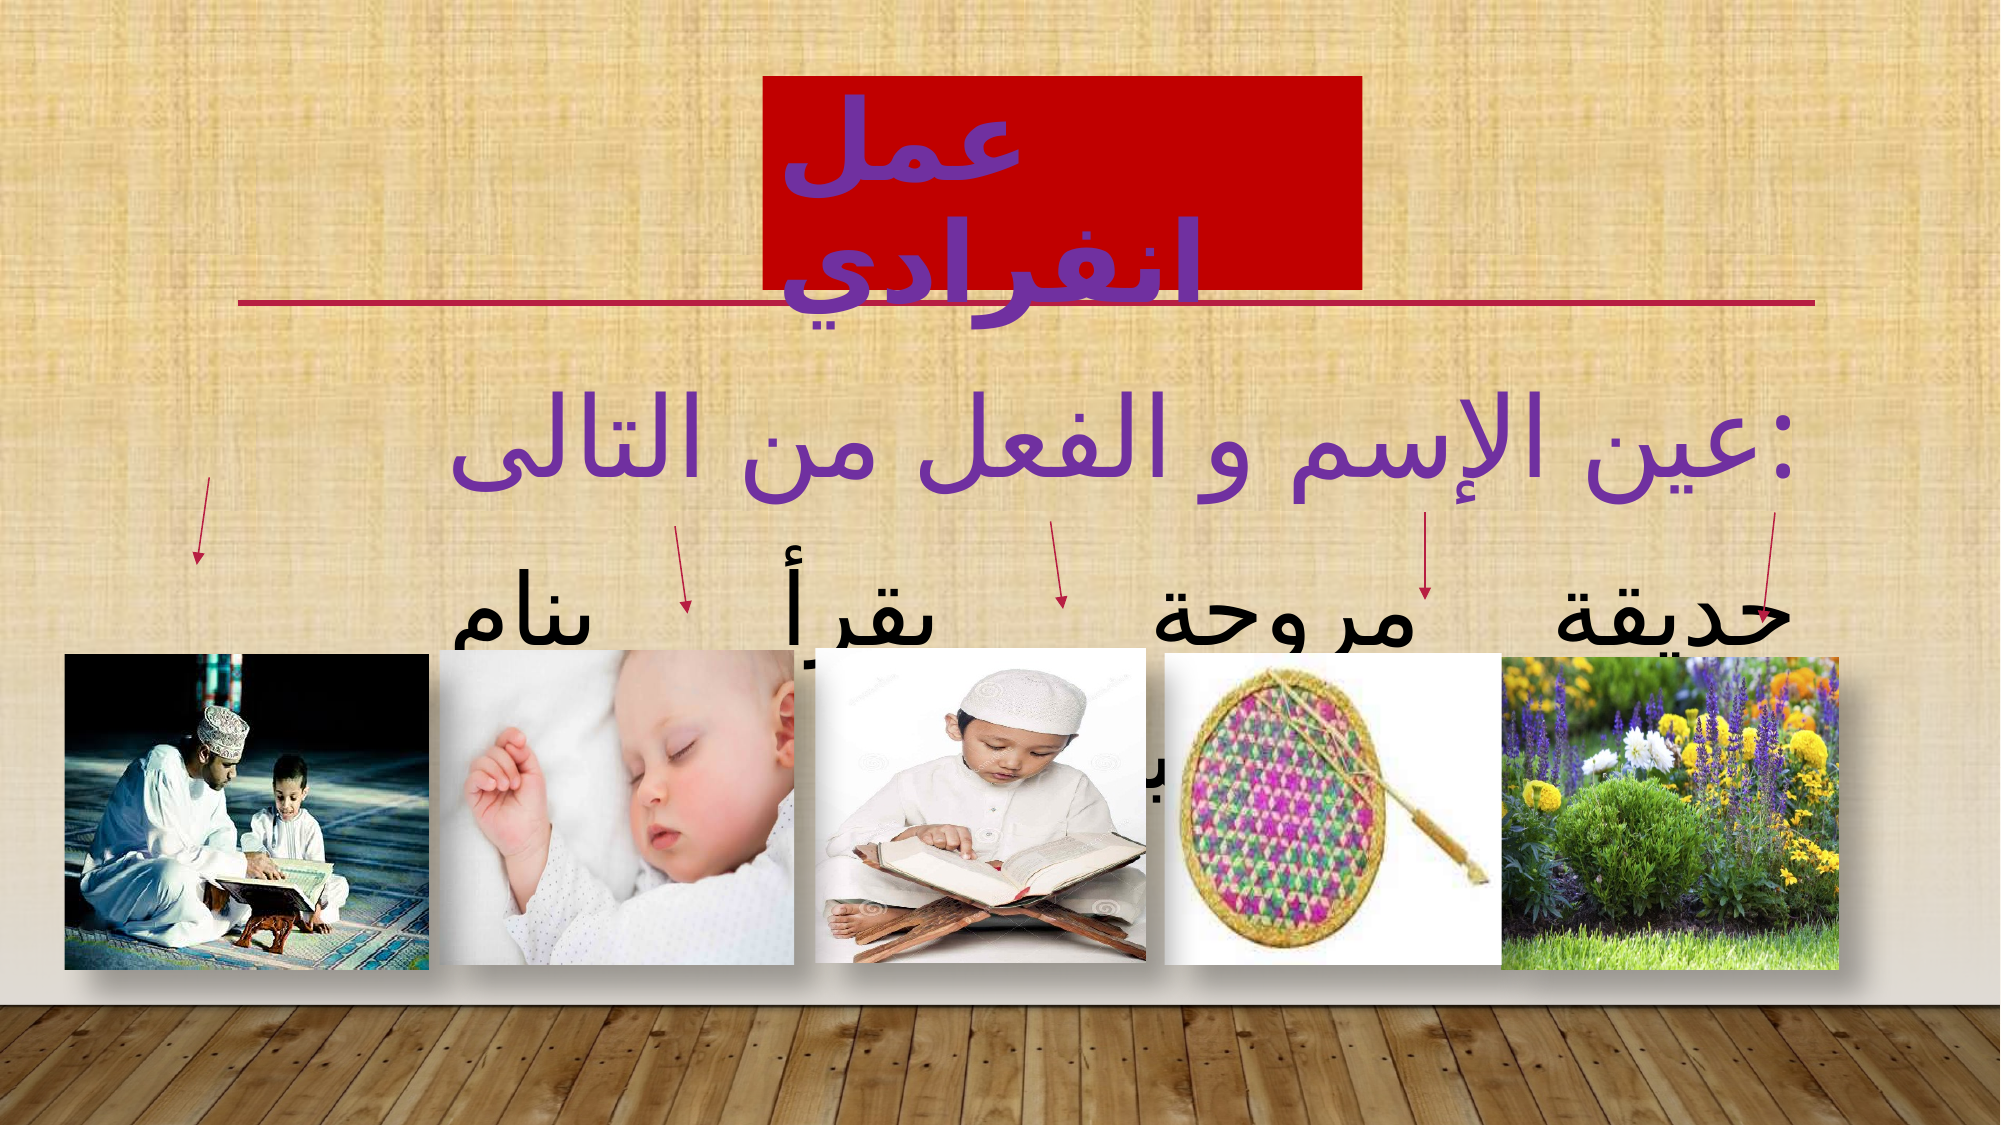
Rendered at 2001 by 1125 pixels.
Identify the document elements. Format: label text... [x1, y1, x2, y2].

text_box [1503, 656, 1840, 971]
list عين الإسم و الفعل من التالى: حديقة مروحة يقرأ ينام يعلم يعييي يعلم [238, 330, 1814, 662]
text_box [438, 649, 795, 966]
picture [0, 0, 2001, 396]
text_box [814, 647, 1147, 964]
picture [0, 1005, 2001, 1125]
title عمل انفرادي [762, 76, 1363, 290]
text_box [63, 654, 430, 971]
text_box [1762, 512, 1776, 624]
text_box [1163, 652, 1503, 966]
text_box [1050, 521, 1064, 610]
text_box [196, 477, 210, 566]
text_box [674, 525, 688, 614]
